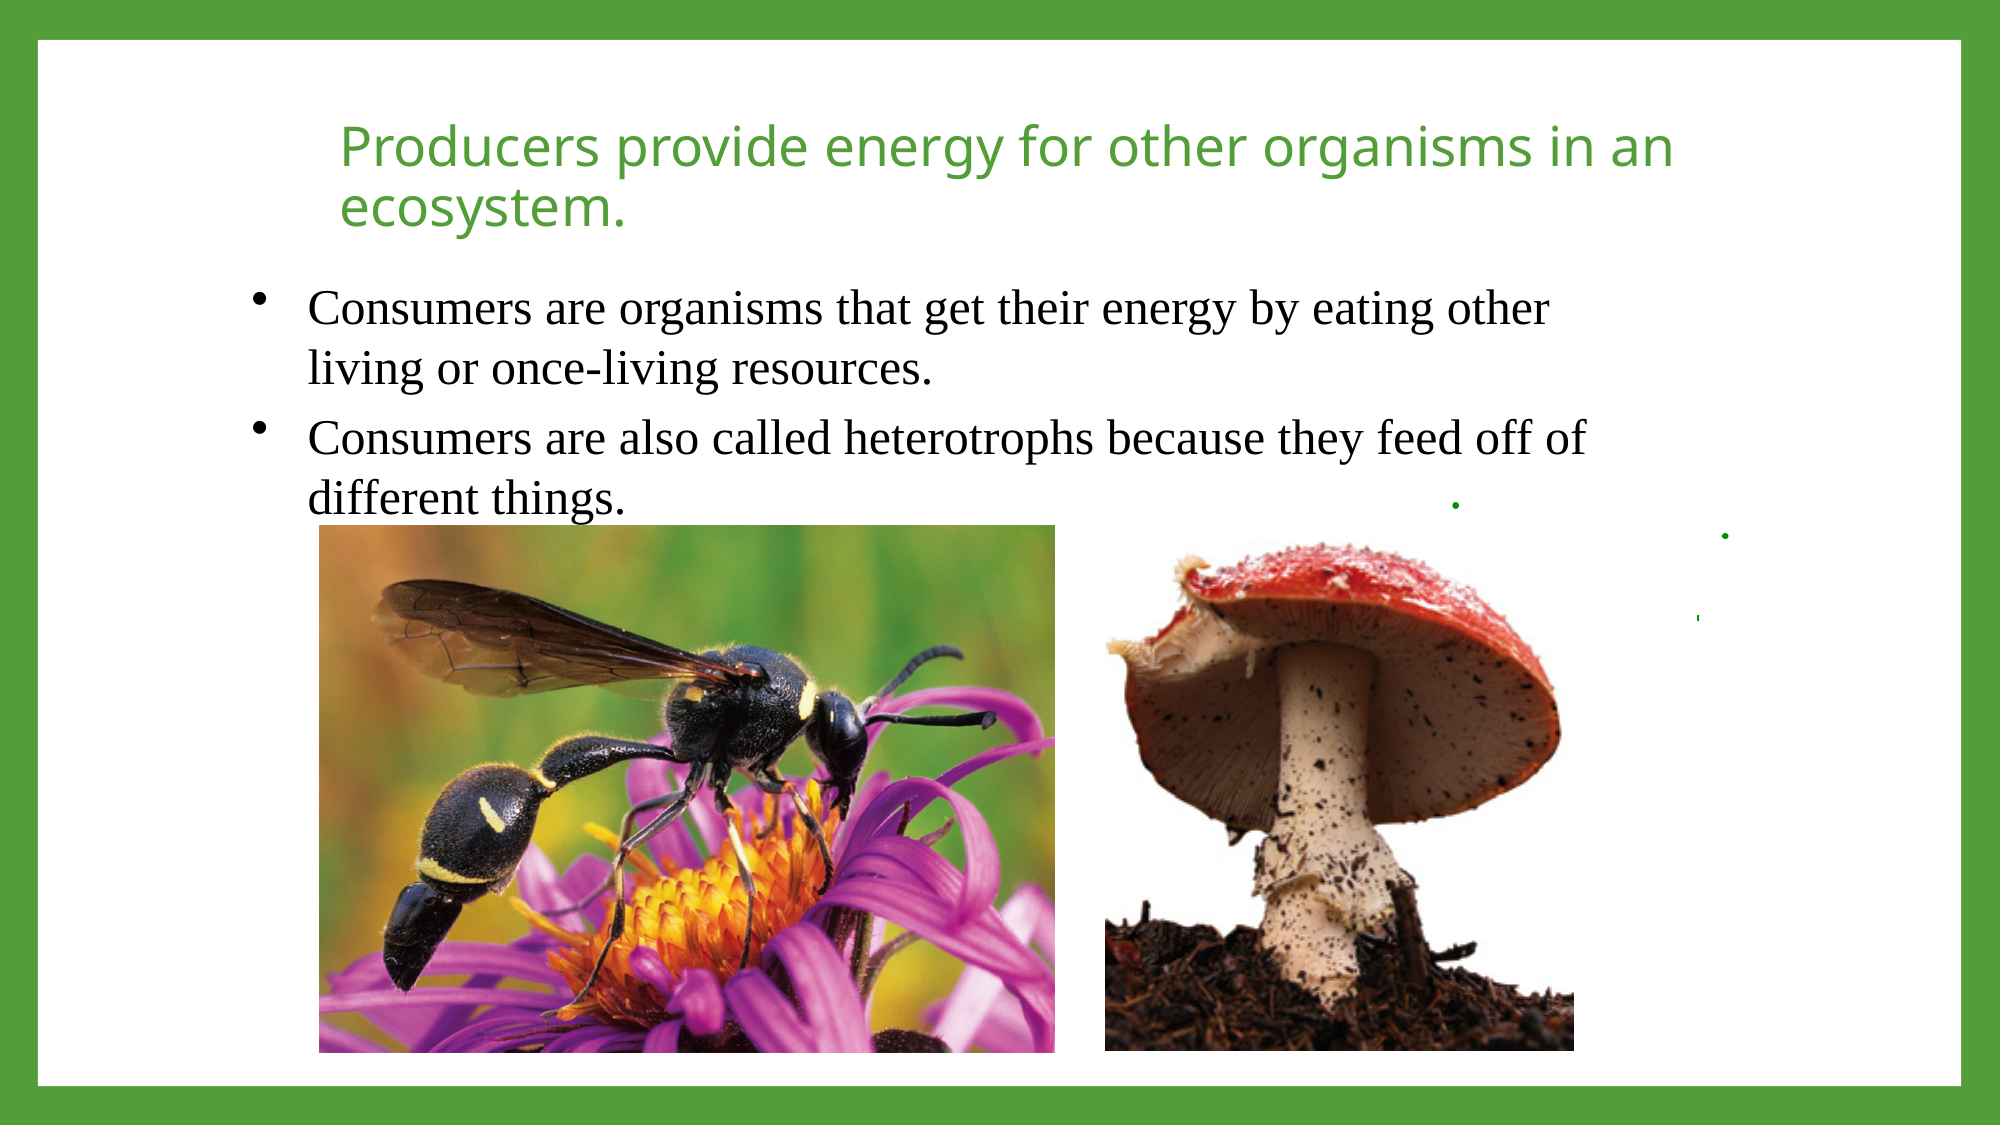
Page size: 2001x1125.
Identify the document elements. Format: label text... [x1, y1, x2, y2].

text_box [318, 525, 1574, 1055]
title Producers provide energy for other organisms in an ecosystem. [324, 111, 1786, 247]
text_box Consumers are organisms that get their energy by eating other living or once-living resources. Consumers are also called heterotrophs because they feed off of different things. [236, 266, 1649, 532]
